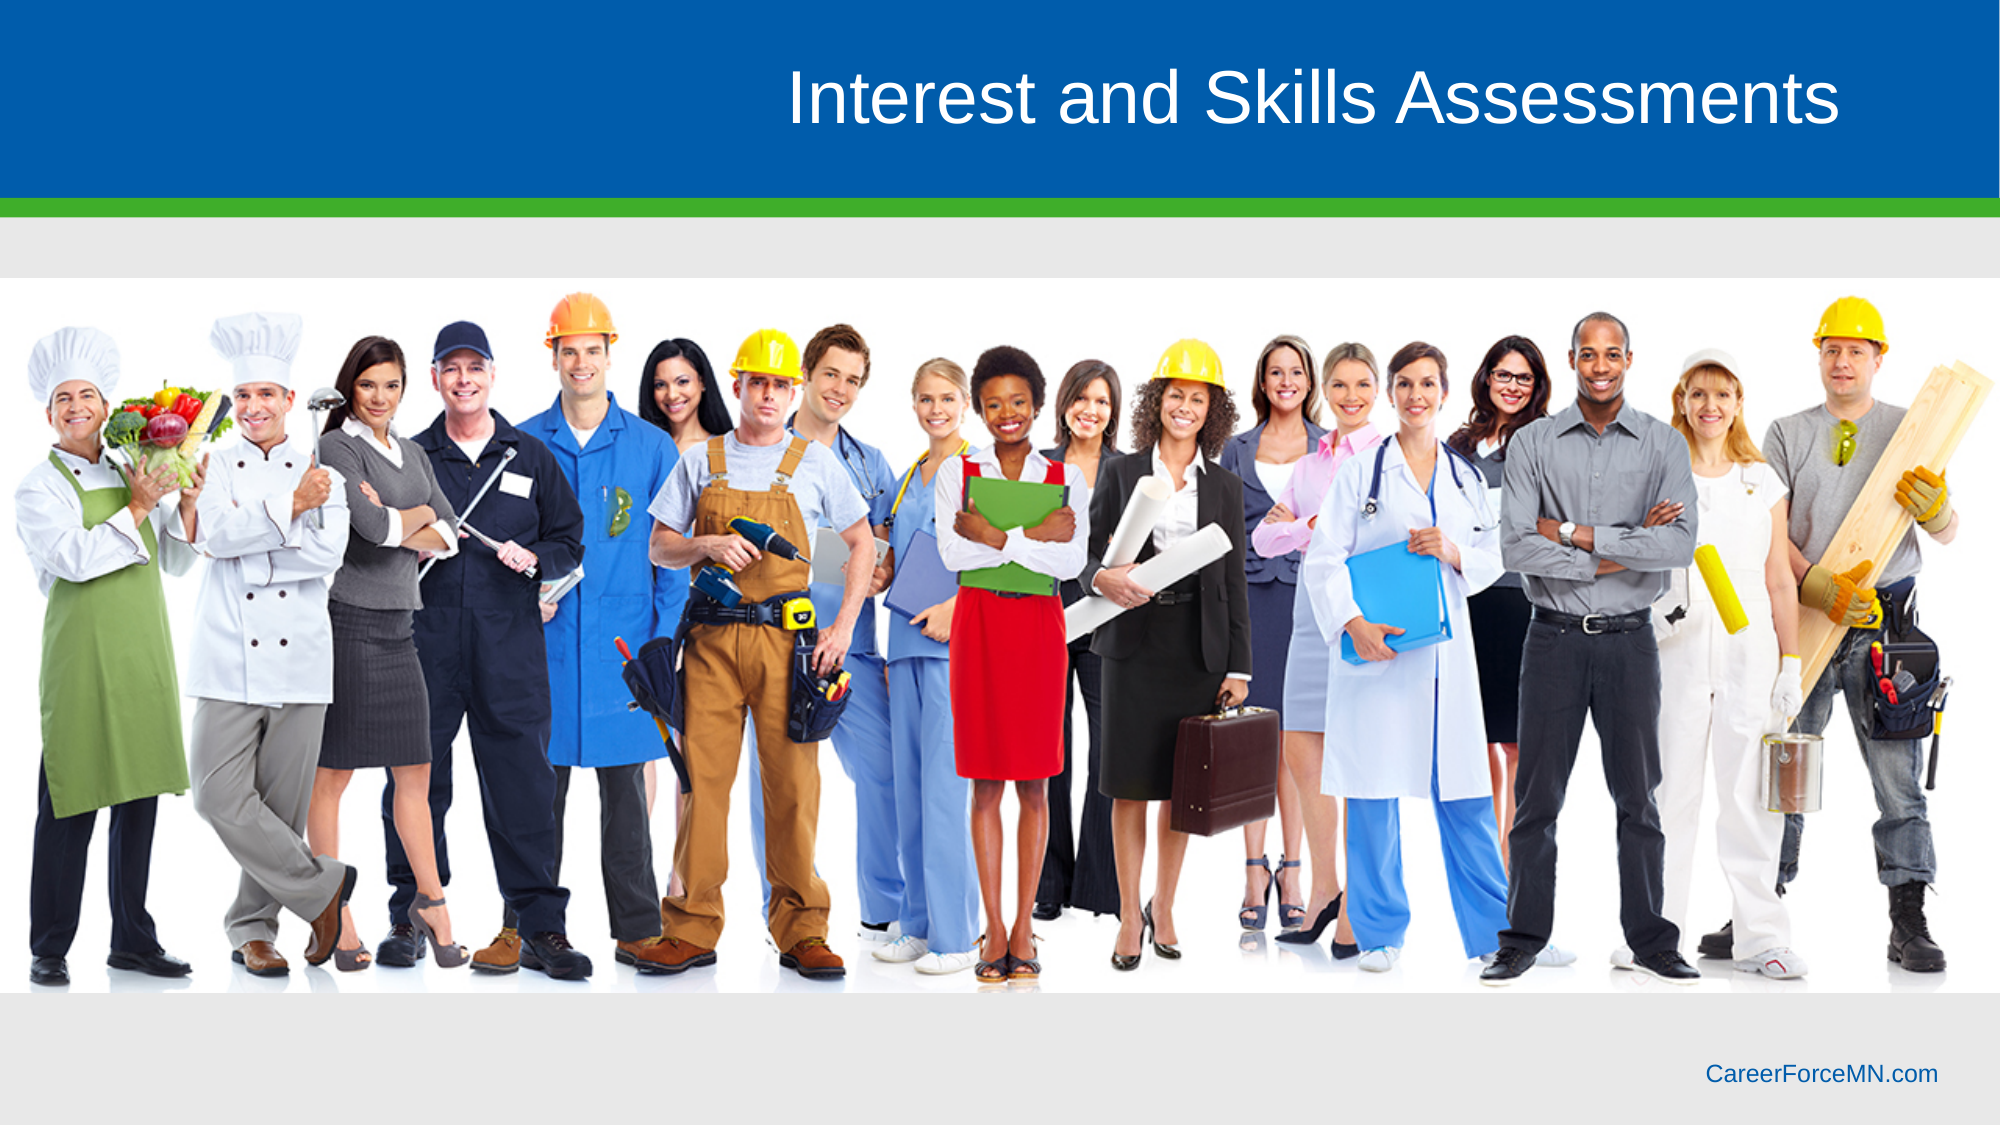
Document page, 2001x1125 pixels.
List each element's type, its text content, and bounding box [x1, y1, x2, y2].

picture [0, 278, 2000, 993]
title Interest and Skills Assessments [137, 0, 1863, 200]
footer CareerForceMN.com [1037, 1042, 1955, 1103]
